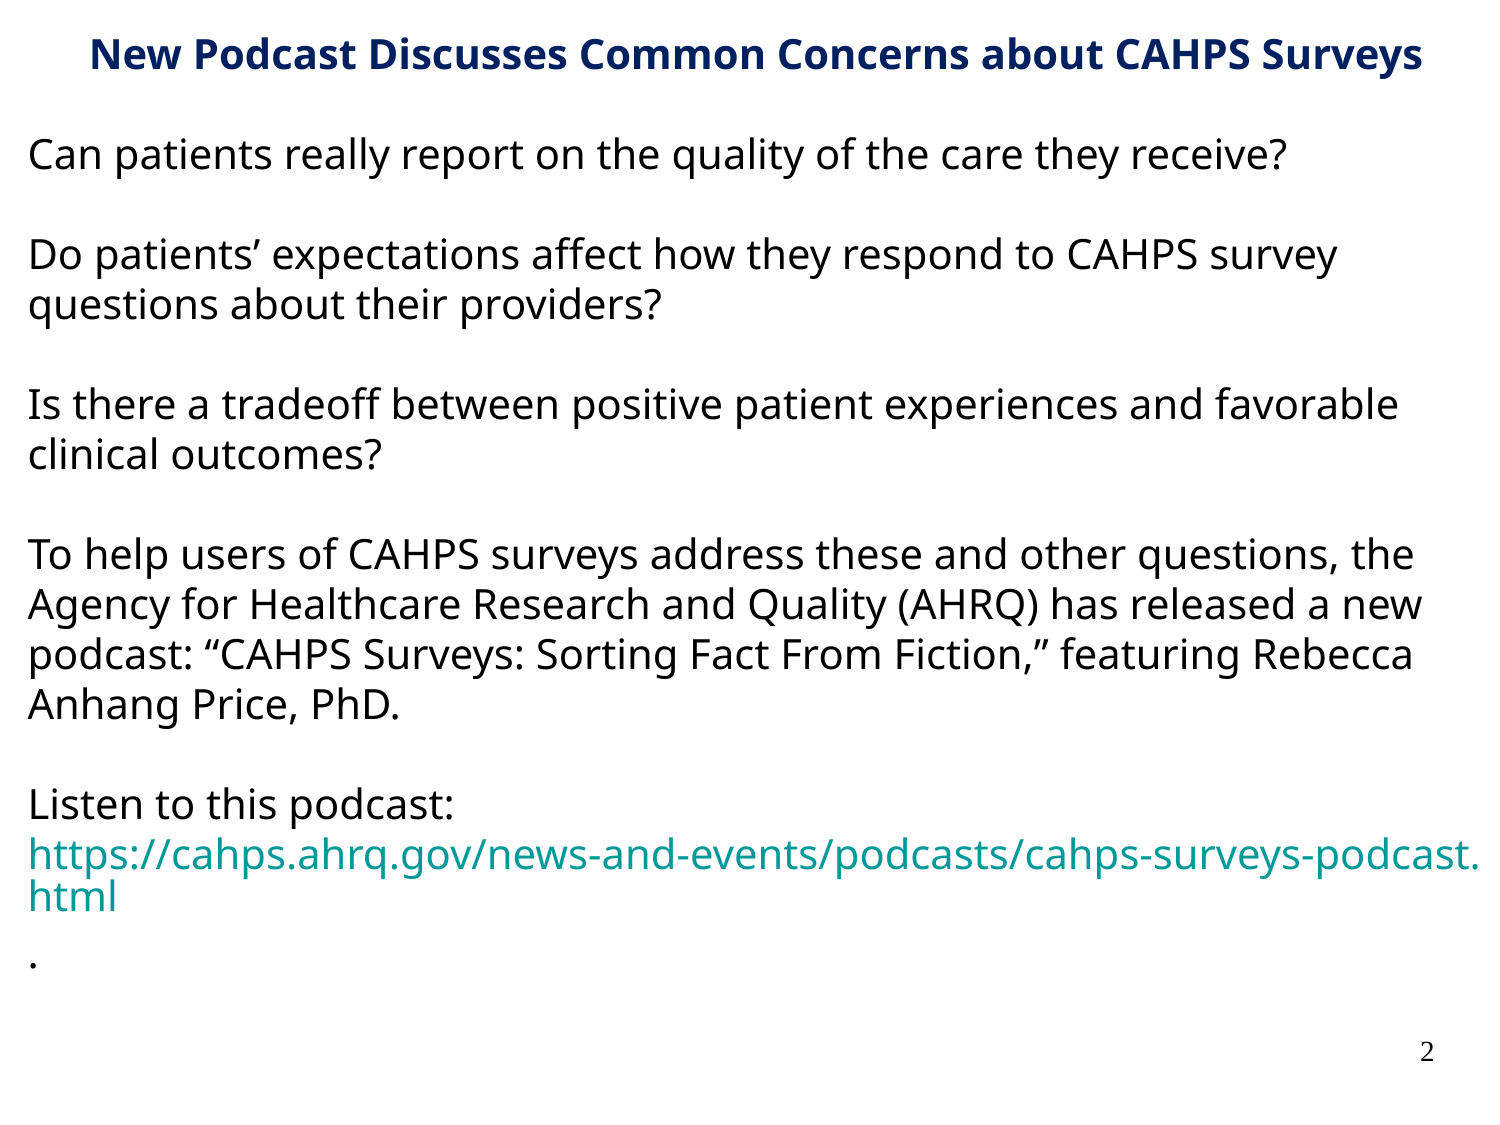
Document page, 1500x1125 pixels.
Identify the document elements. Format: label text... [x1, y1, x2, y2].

text_box New Podcast Discusses Common Concerns about CAHPS Surveys Can patients really report on the quality of the care they receive? Do patients’ expectations affect how they respond to CAHPS survey questions about their providers? Is there a tradeoff between positive patient experiences and favorable clinical outcomes? To help users of CAHPS surveys address these and other questions, the Agency for Healthcare Research and Quality (AHRQ) has released a new podcast: “CAHPS Surveys: Sorting Fact From Fiction,” featuring Rebecca Anhang Price, PhD. Listen to this podcast: https://cahps.ahrq.gov/news-and-events/podcasts/cahps-surveys-podcast.html. [12, 20, 1500, 1125]
